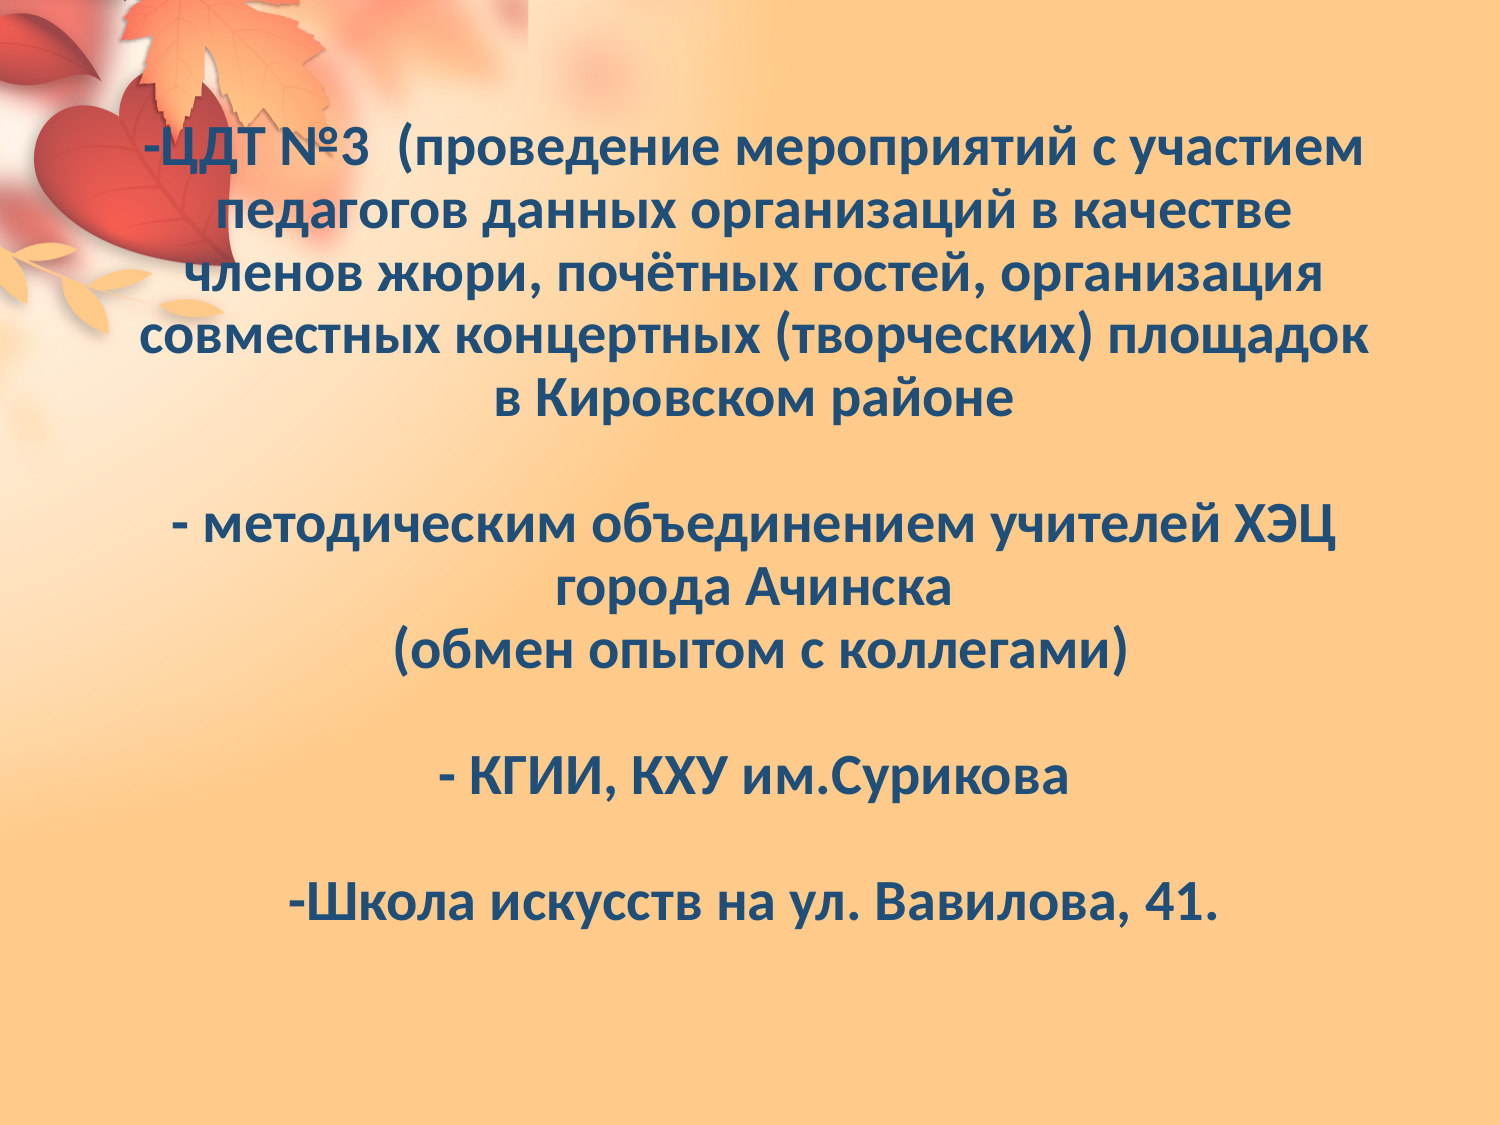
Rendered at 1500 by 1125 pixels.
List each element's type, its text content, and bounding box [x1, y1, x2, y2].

title -ЦДТ №3 (проведение мероприятий с участием педагогов данных организаций в качестве членов жюри, почётных гостей, организация совместных концертных (творческих) площадок в Кировском районе - методическим объединением учителей ХЭЦ города Ачинска (обмен опытом с коллегами) - КГИИ, КХУ им.Сурикова -Школа искусств на ул. Вавилова, 41. [107, 54, 1402, 1064]
picture [0, 0, 1500, 1125]
